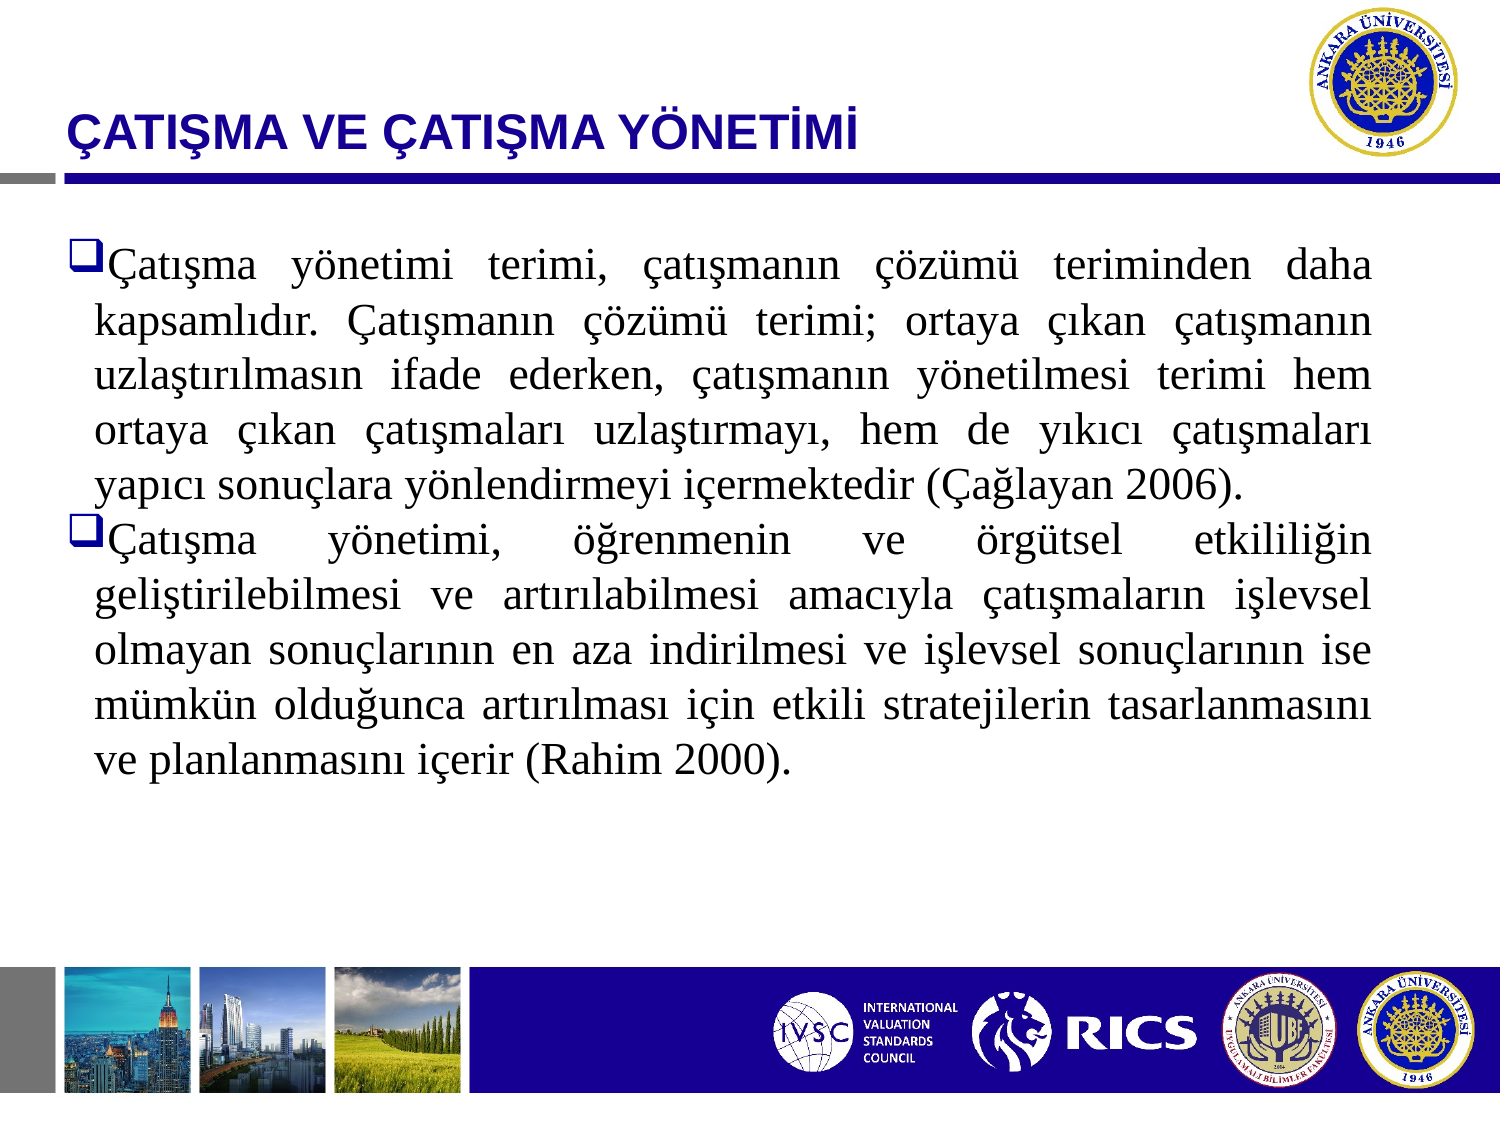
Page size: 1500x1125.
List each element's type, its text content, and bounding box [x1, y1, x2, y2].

picture [0, 0, 1500, 1125]
text_box ÇATIŞMA VE ÇATIŞMA YÖNETİMİ [51, 99, 1270, 184]
text_box Çatışma yönetimi terimi, çatışmanın çözümü teriminden daha kapsamlıdır. Çatışmanın çözümü terimi; ortaya çıkan çatışmanın uzlaştırılmasın ifade ederken, çatışmanın yönetilmesi terimi hem ortaya çıkan çatışmaları uzlaştırmayı, hem de yıkıcı çatışmaları yapıcı sonuçlara yönlendirmeyi içermektedir (Çağlayan 2006). Çatışma yönetimi, öğrenmenin ve örgütsel etkililiğin geliştirilebilmesi ve artırılabilmesi amacıyla çatışmaların işlevsel olmayan sonuçlarının en aza indirilmesi ve işlevsel sonuçlarının ise mümkün olduğunca artırılması için etkili stratejilerin tasarlanmasını ve planlanmasını içerir (Rahim 2000). [51, 226, 1388, 964]
